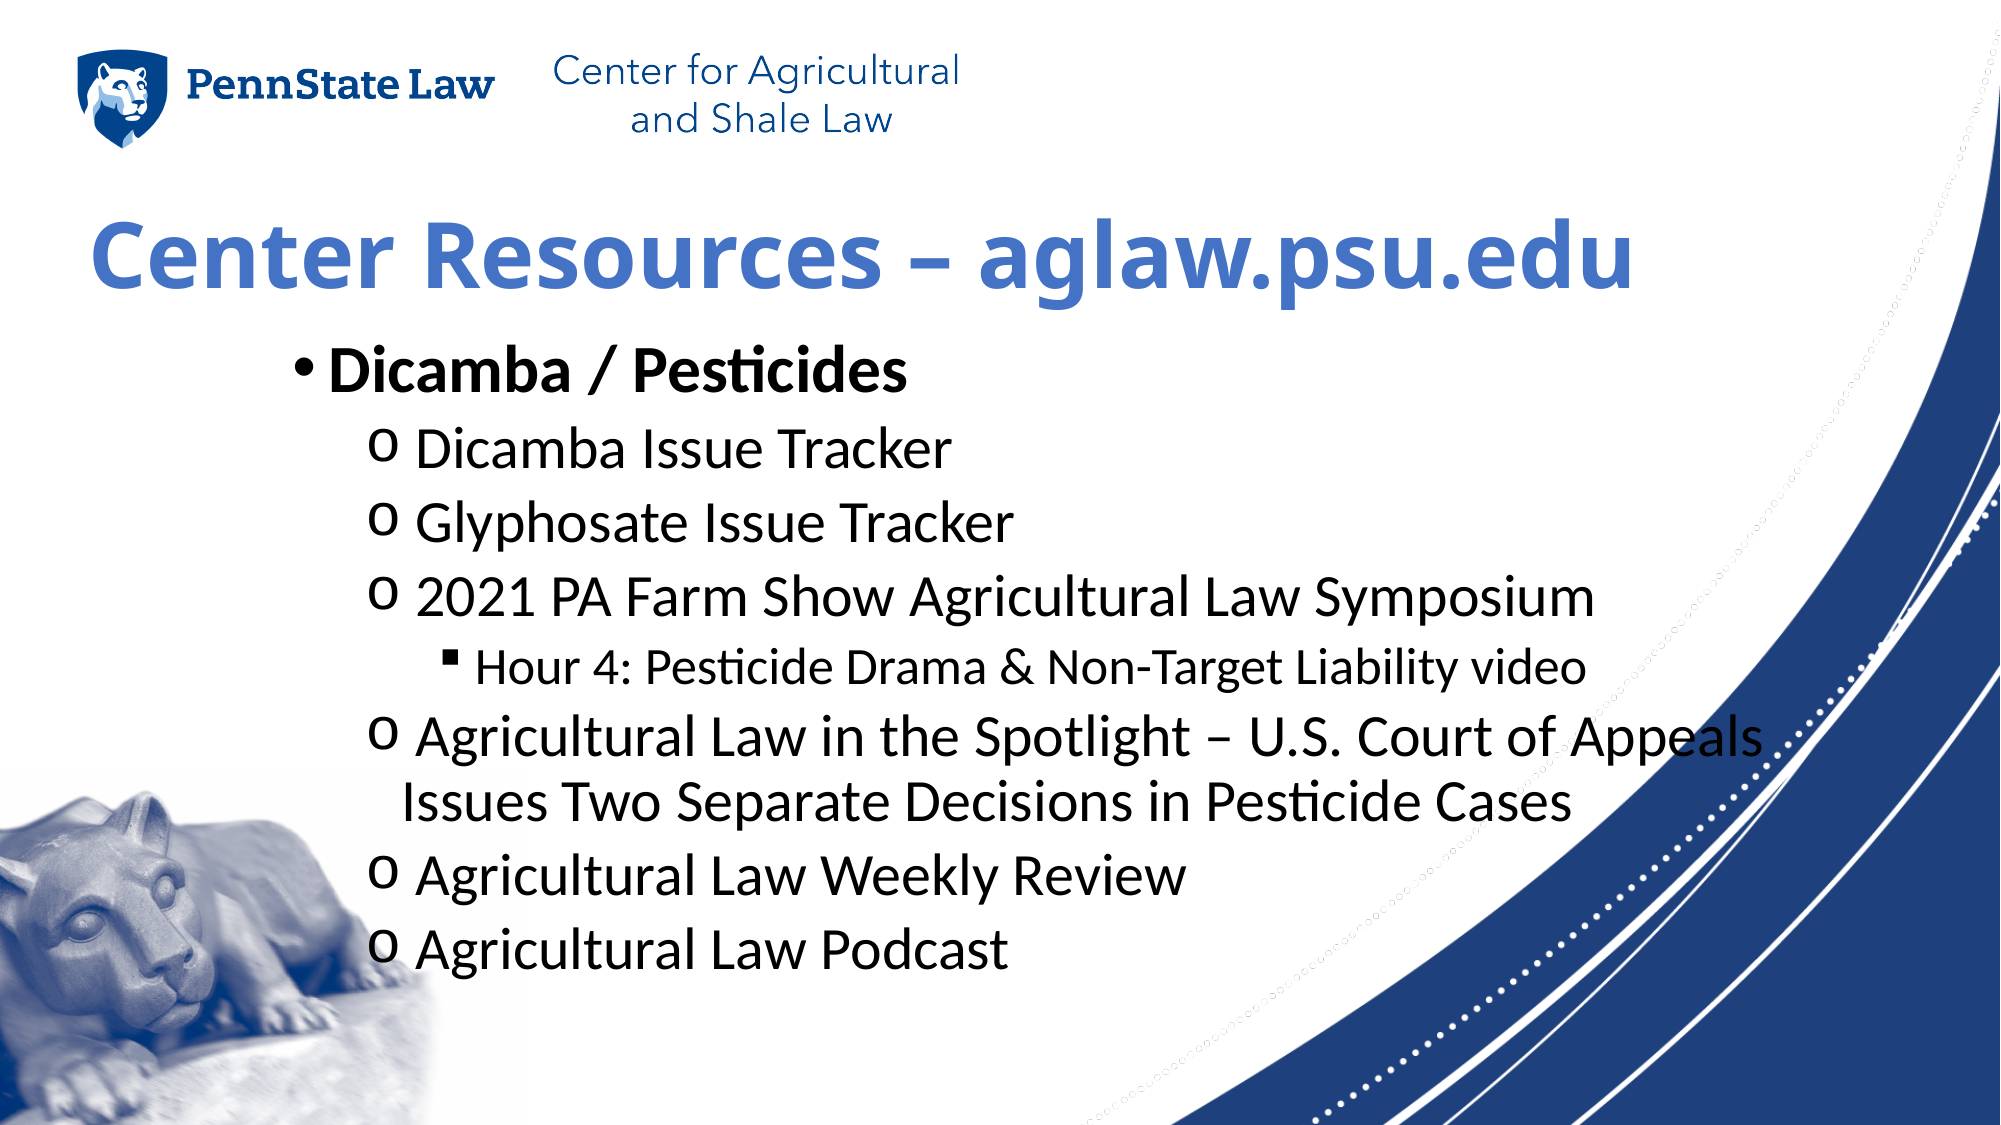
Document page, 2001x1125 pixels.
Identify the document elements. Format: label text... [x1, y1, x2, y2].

picture [0, 769, 525, 1125]
picture [74, 46, 971, 153]
list Dicamba / Pesticides Dicamba Issue Tracker Glyphosate Issue Tracker 2021 PA Farm Show Agricultural Law Symposium Hour 4: Pesticide Drama & Non-Target Liability video Agricultural Law in the Spotlight – U.S. Court of Appeals Issues Two Separate Decisions in Pesticide Cases Agricultural Law Weekly Review Agricultural Law Podcast [277, 326, 1782, 1076]
title Center Resources – aglaw.psu.edu [73, 191, 1799, 327]
picture [1068, 22, 2000, 1125]
